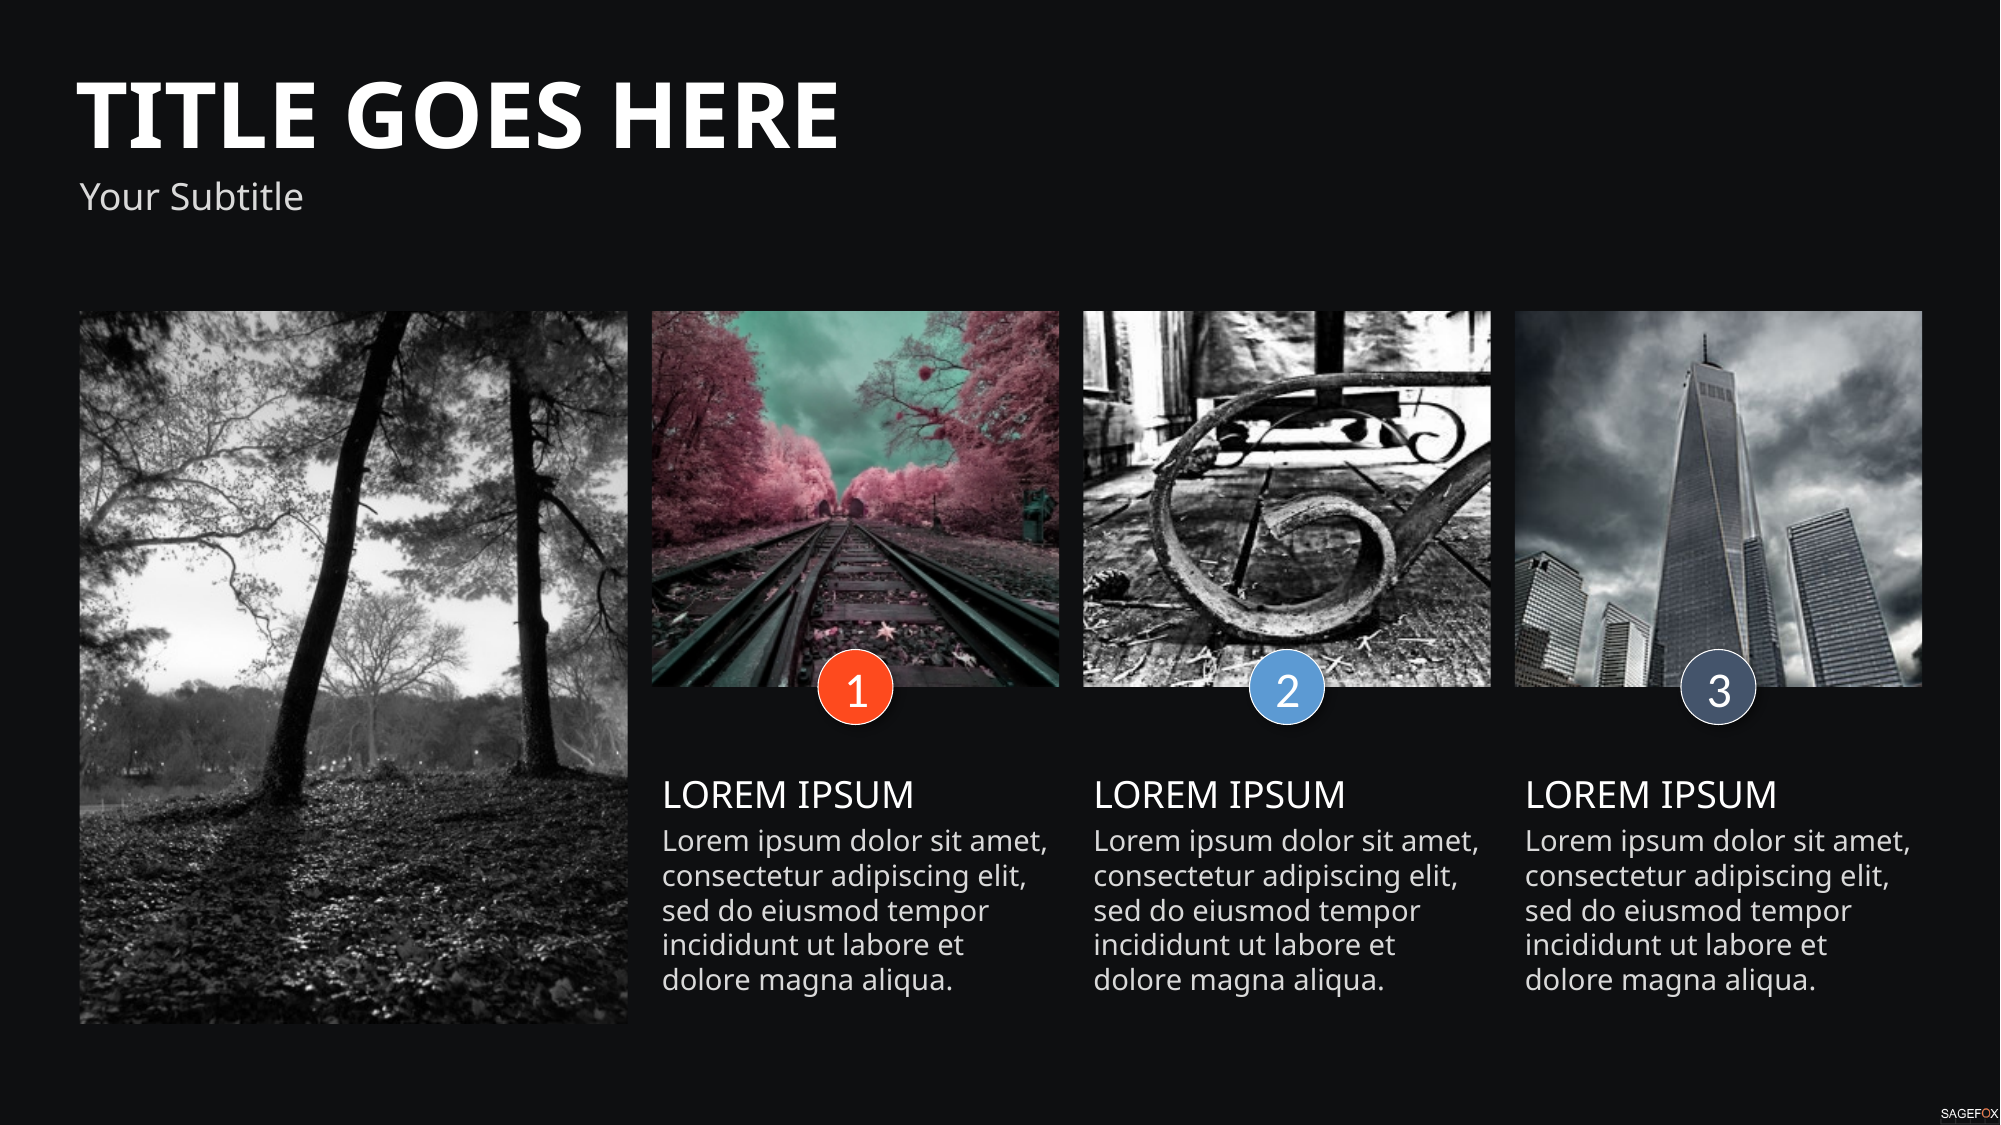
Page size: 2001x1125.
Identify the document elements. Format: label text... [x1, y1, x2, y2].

text_box LOREM IPSUM Lorem ipsum dolor sit amet, consectetur adipiscing elit, sed do eiusmod tempor incididunt ut labore et dolore magna aliqua. [1083, 766, 1491, 1002]
text_box LOREM IPSUM Lorem ipsum dolor sit amet, consectetur adipiscing elit, sed do eiusmod tempor incididunt ut labore et dolore magna aliqua. [1514, 766, 1923, 1002]
text_box 1 [816, 648, 895, 726]
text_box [60, 49, 1020, 227]
text_box LOREM IPSUM Lorem ipsum dolor sit amet, consectetur adipiscing elit, sed do eiusmod tempor incididunt ut labore et dolore magna aliqua. [651, 766, 1060, 1002]
text_box 2 [1248, 648, 1326, 726]
text_box [1082, 310, 1492, 688]
text_box [651, 310, 1060, 688]
text_box [1514, 310, 1923, 688]
text_box [79, 310, 629, 1025]
picture [1939, 1108, 2000, 1125]
text_box 3 [1679, 648, 1757, 726]
